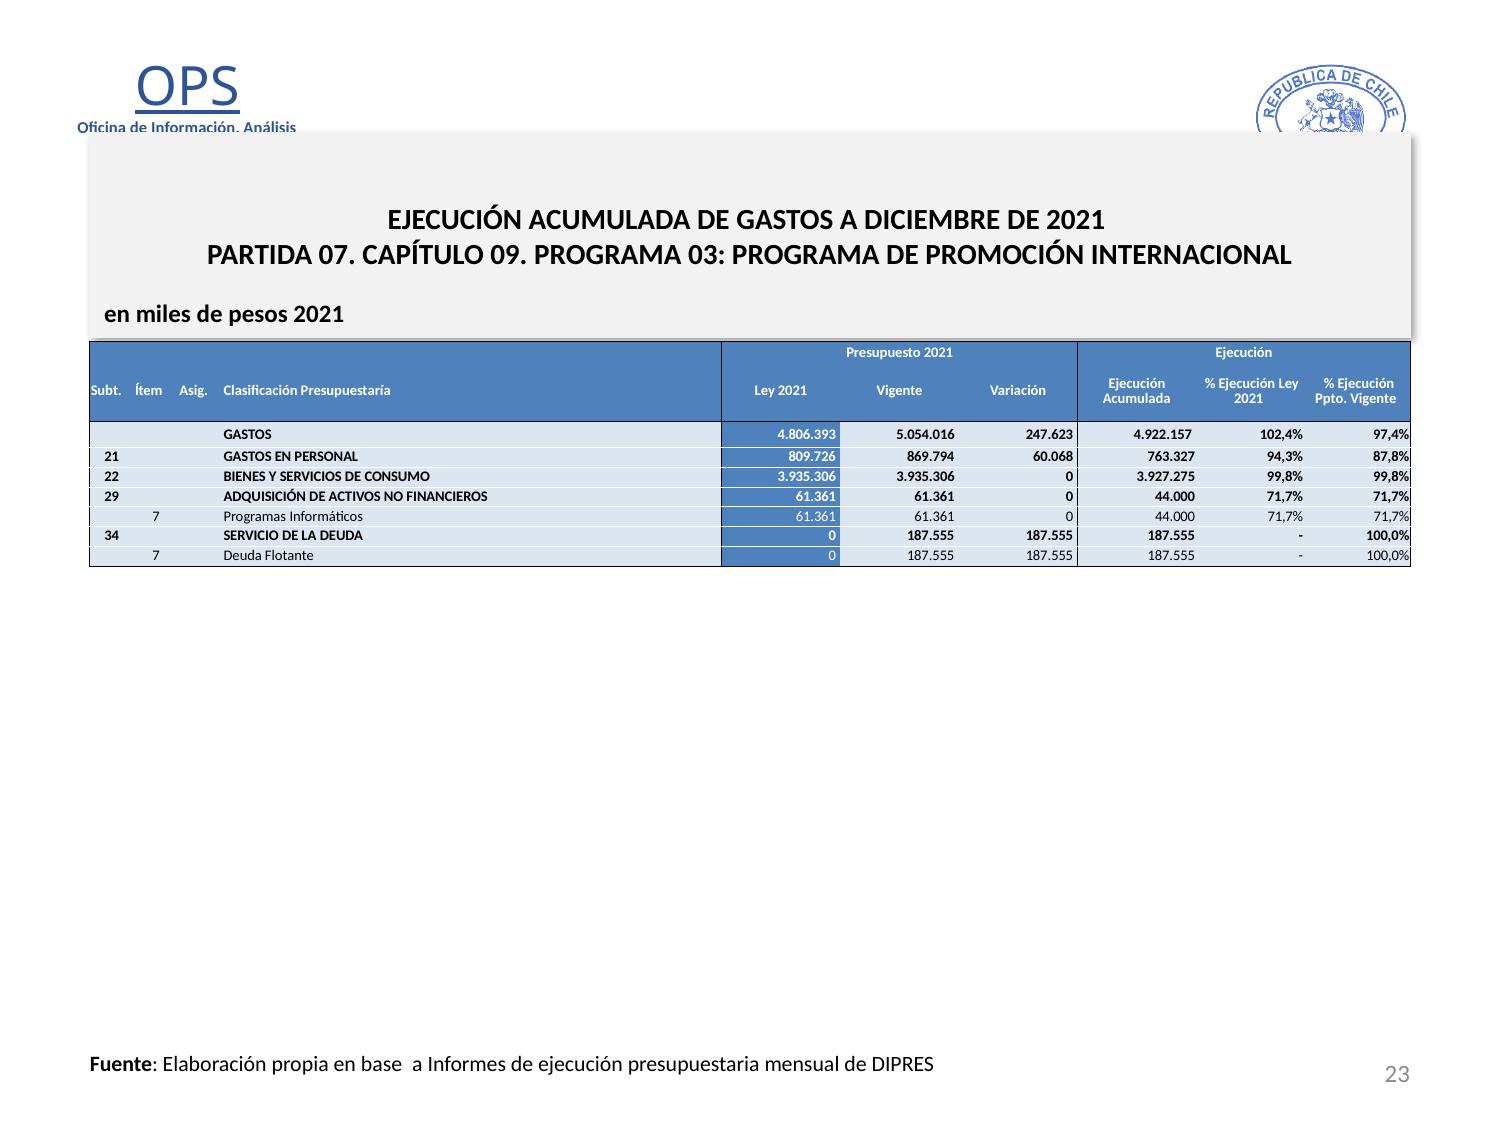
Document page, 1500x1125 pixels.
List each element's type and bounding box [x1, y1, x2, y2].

title [89, 132, 1411, 337]
text_box [89, 290, 1391, 341]
table_cell [90, 527, 721, 546]
table_cell [90, 468, 721, 487]
picture [1240, 58, 1420, 175]
table_cell [722, 527, 1077, 546]
table_cell [1078, 527, 1410, 546]
table_cell [1078, 547, 1410, 566]
table_cell [722, 547, 1077, 566]
table_cell [722, 468, 1077, 487]
table_header [1078, 342, 1410, 361]
table_cell [722, 448, 1077, 467]
table_cell [90, 547, 721, 566]
table_header [90, 342, 721, 361]
table_cell [90, 422, 721, 447]
table_cell [90, 488, 721, 506]
table_cell [1078, 488, 1410, 506]
table_cell [1078, 448, 1410, 467]
slide_number [1074, 1042, 1425, 1103]
table_cell [1078, 361, 1410, 421]
table_cell [722, 488, 1077, 506]
table_cell [1078, 422, 1410, 447]
table_header [722, 342, 1077, 361]
table_cell [722, 422, 1077, 447]
table_cell [90, 361, 721, 421]
table_cell [1078, 468, 1410, 487]
table_cell [90, 507, 721, 526]
table_cell [90, 448, 721, 467]
table_cell [722, 361, 1077, 421]
table_cell [1078, 507, 1410, 526]
table_cell [722, 507, 1077, 526]
